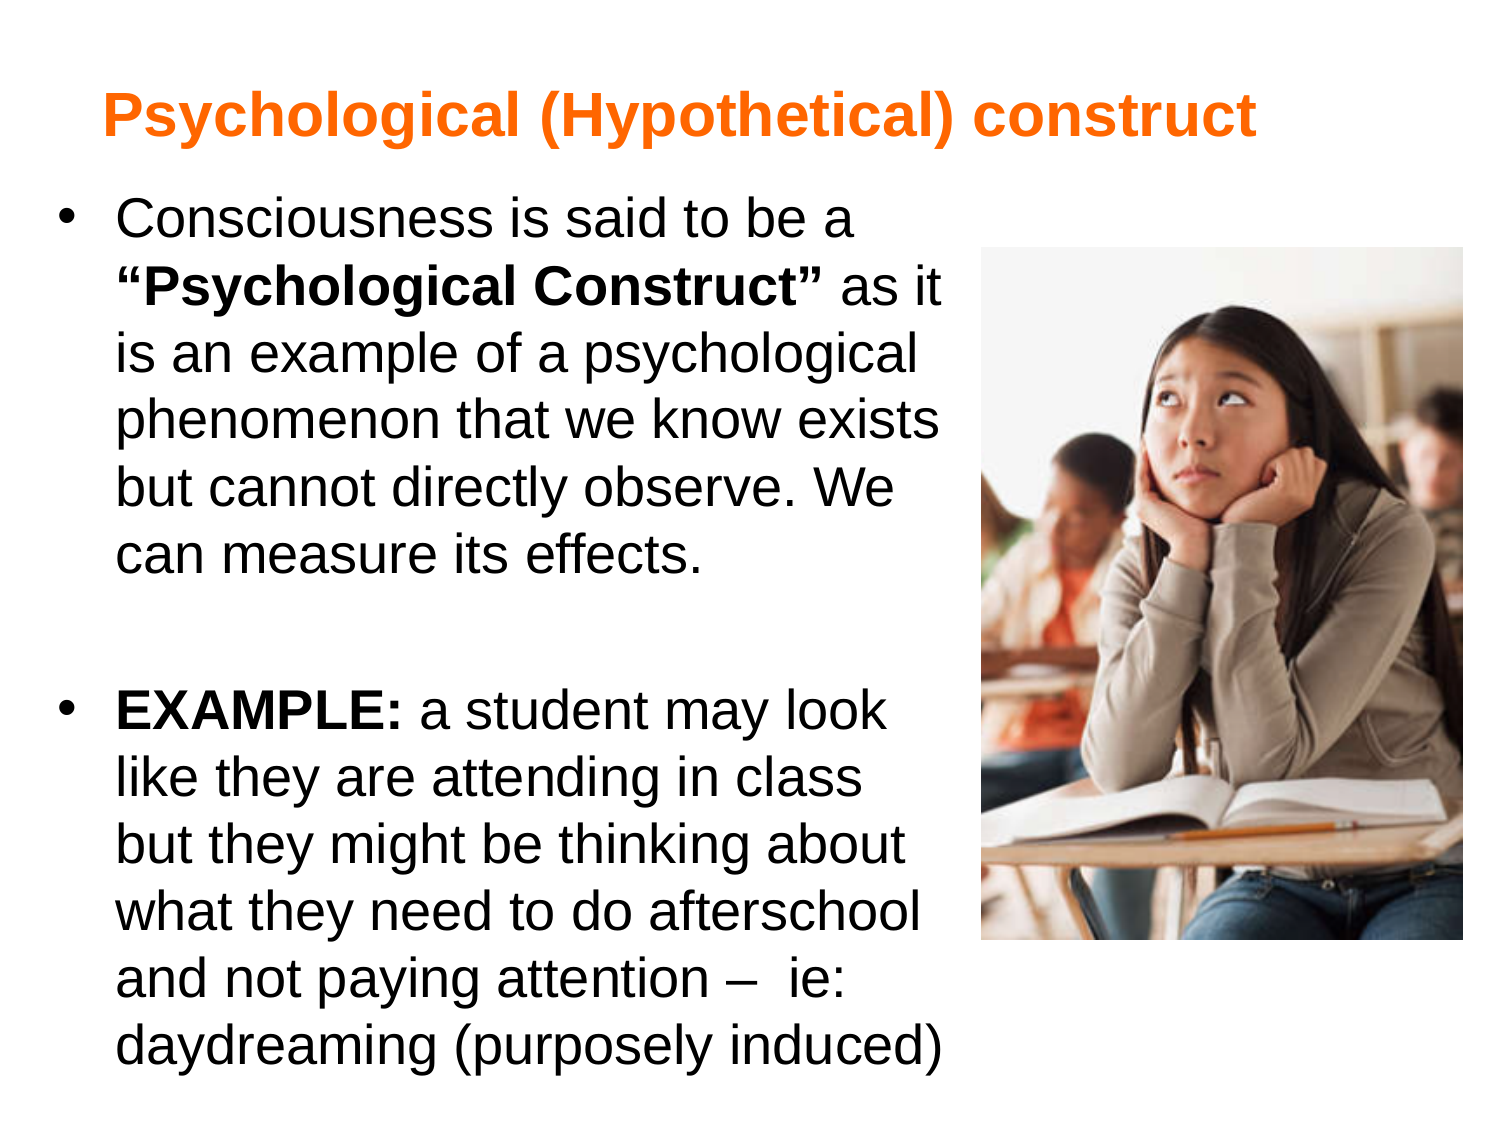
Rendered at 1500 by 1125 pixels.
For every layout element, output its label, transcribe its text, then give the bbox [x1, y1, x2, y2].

list Consciousness is said to be a “Psychological Construct” as it is an example of a psychological phenomenon that we know exists but cannot directly observe. We can measure its effects. EXAMPLE: a student may look like they are attending in class but they might be thinking about what they need to do afterschool and not paying attention – ie: daydreaming (purposely induced) [42, 174, 969, 1125]
picture [981, 247, 1463, 940]
text_box Psychological (Hypothetical) construct [87, 66, 1411, 195]
